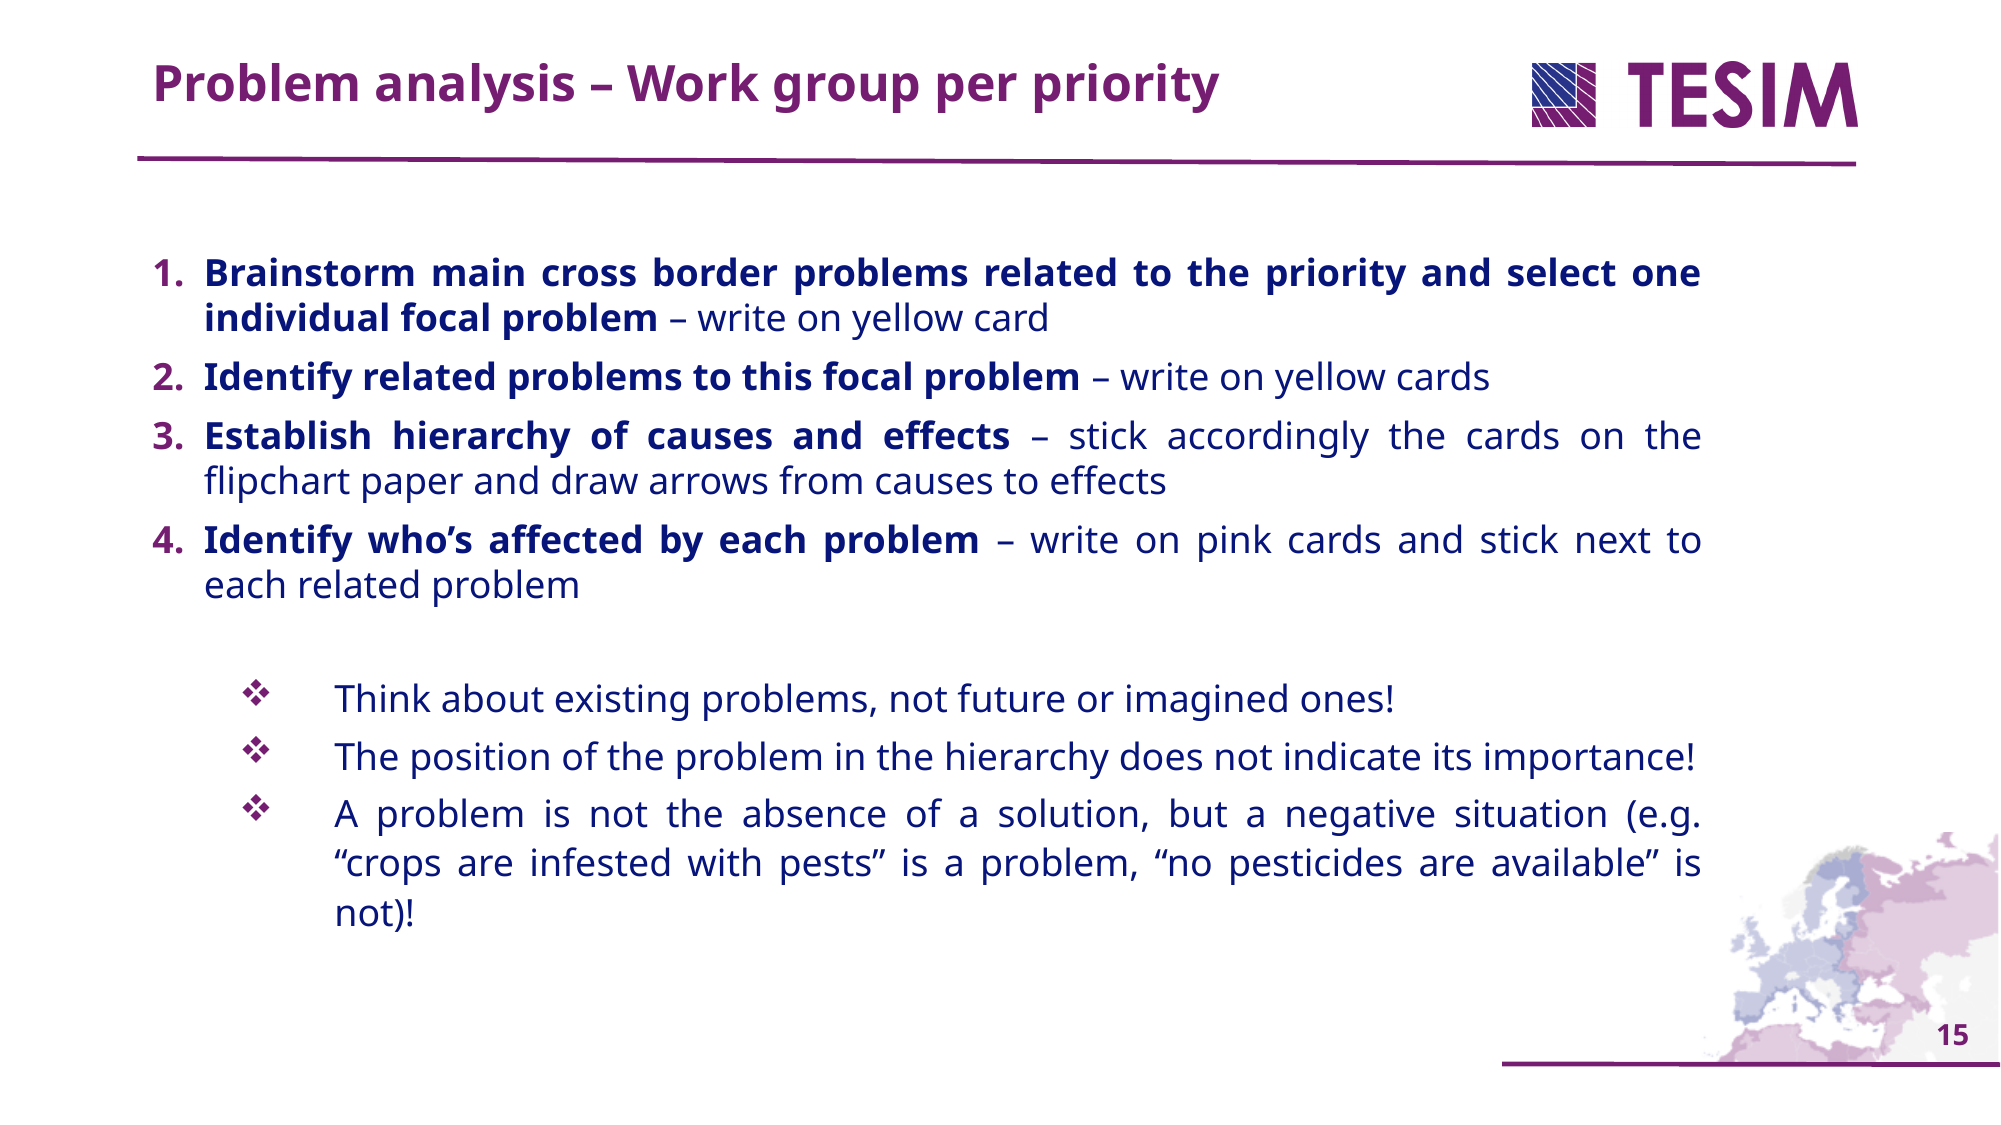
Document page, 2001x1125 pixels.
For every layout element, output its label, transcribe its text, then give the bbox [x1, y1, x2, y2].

list Problem analysis – Work group per priority [137, 51, 1597, 149]
picture [1597, 61, 1858, 128]
picture [1643, 832, 2000, 1062]
list Brainstorm main cross border problems related to the priority and select one individual focal problem – write on yellow card Identify related problems to this focal problem – write on yellow cards Establish hierarchy of causes and effects – stick accordingly the cards on the flipchart paper and draw arrows from causes to effects Identify who’s affected by each problem – write on pink cards and stick next to each related problem Think about existing problems, not future or imagined ones! The position of the problem in the hierarchy does not indicate its importance! A problem is not the absence of a solution, but a negative situation (e.g. “crops are infested with pests” is a problem, “no pesticides are available” is not)! [137, 189, 1719, 987]
